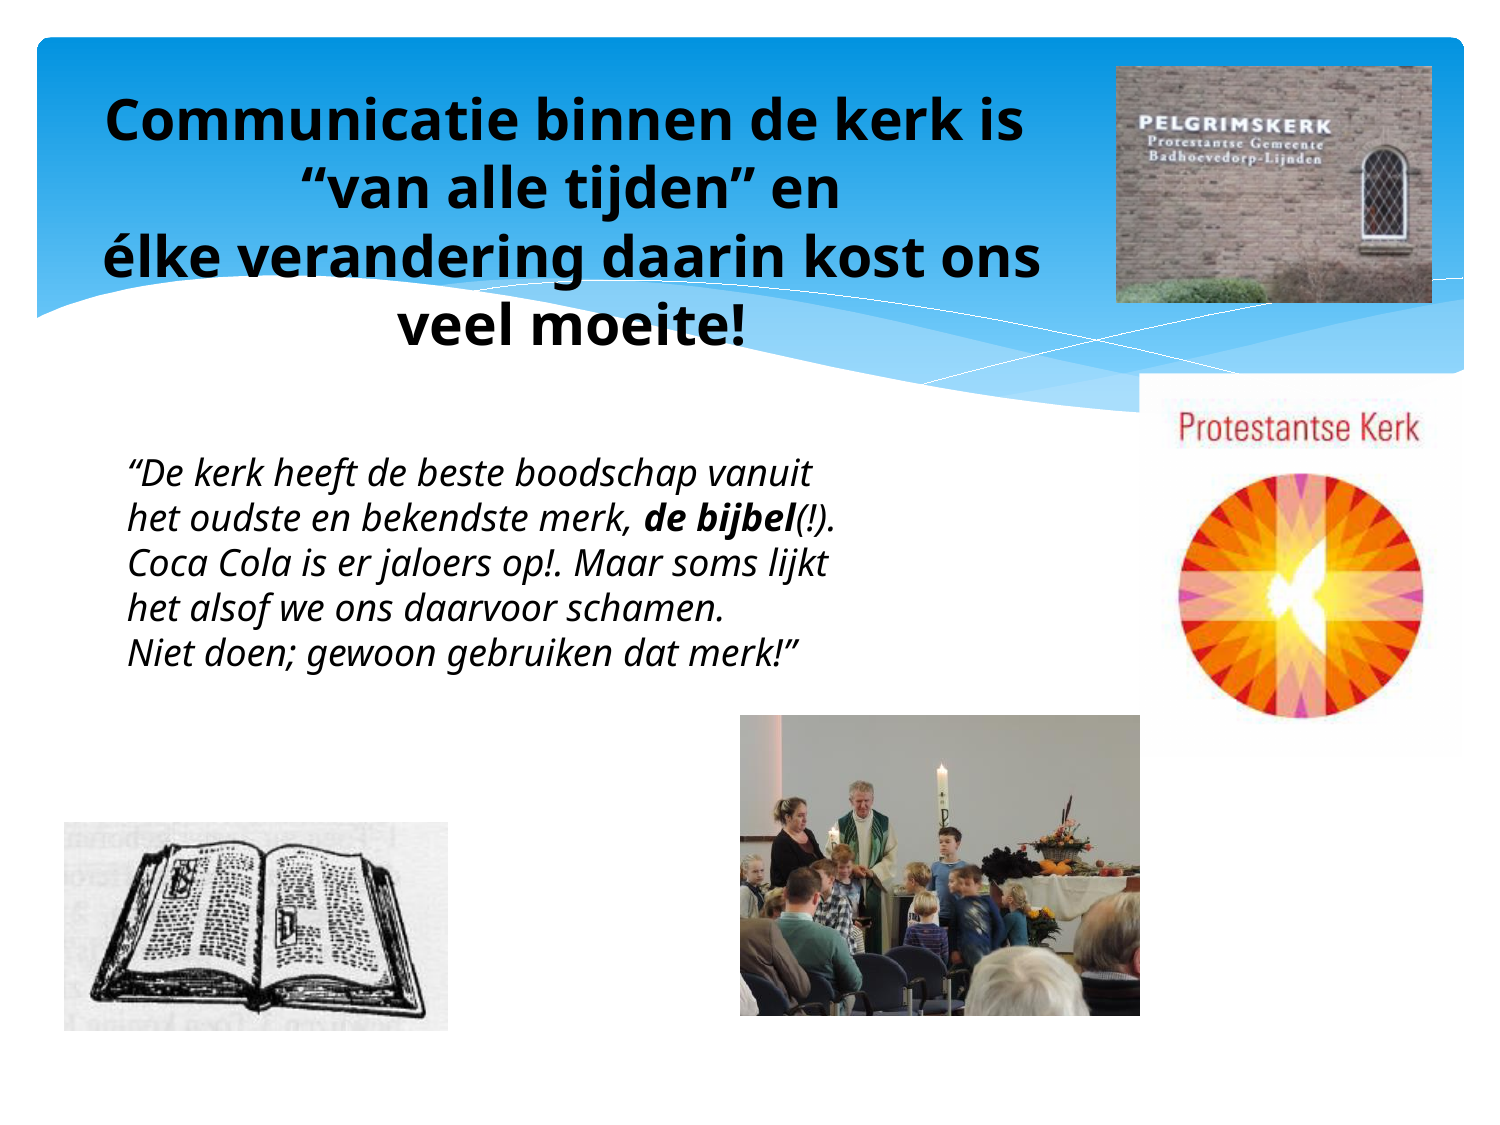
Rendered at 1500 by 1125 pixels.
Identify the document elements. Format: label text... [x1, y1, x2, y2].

picture [64, 822, 448, 1031]
title Communicatie binnen de kerk is “van alle tijden” en élke verandering daarin kost ons veel moeite! [75, 55, 1069, 386]
picture [740, 374, 1493, 1016]
picture [1115, 67, 1432, 303]
text_box “De kerk heeft de beste boodschap vanuit het oudste en bekendste merk, de bijbel(!). Coca Cola is er jaloers op!. Maar soms lijkt het alsof we ons daarvoor schamen. Niet doen; gewoon gebruiken dat merk!” [112, 441, 863, 681]
